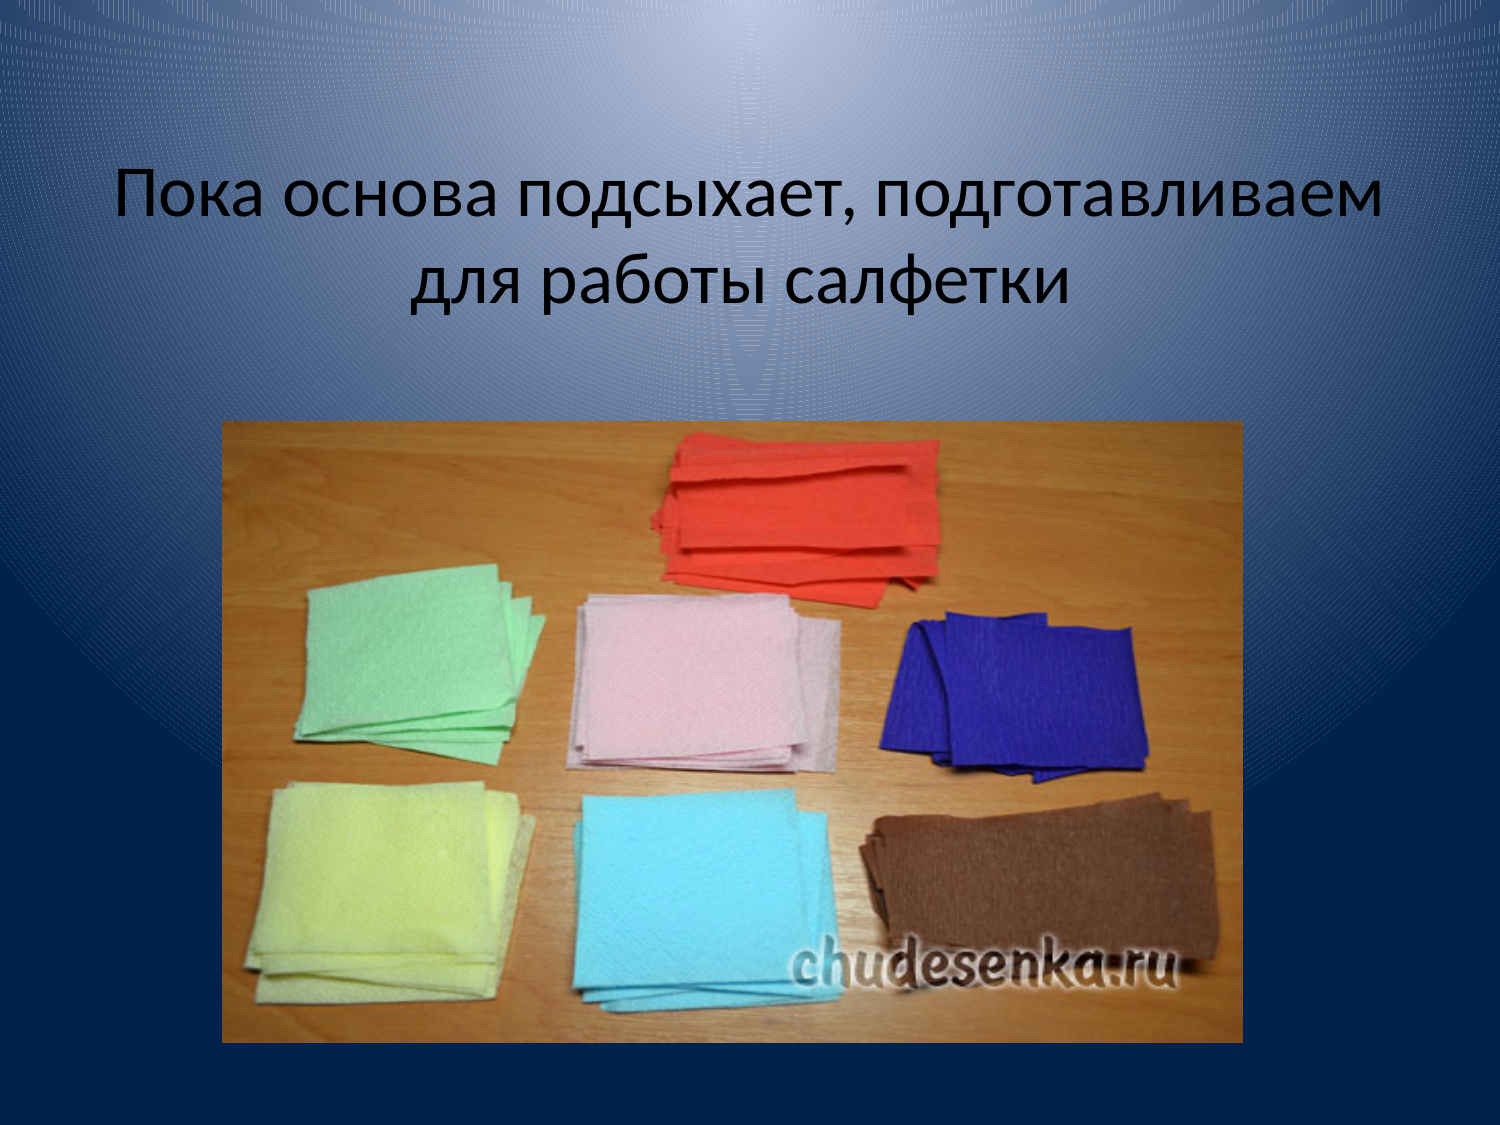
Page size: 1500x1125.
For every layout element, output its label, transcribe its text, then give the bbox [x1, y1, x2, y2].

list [222, 421, 1243, 1044]
title Пока основа подсыхает, подготавливаем для работы салфетки [75, 45, 1425, 329]
